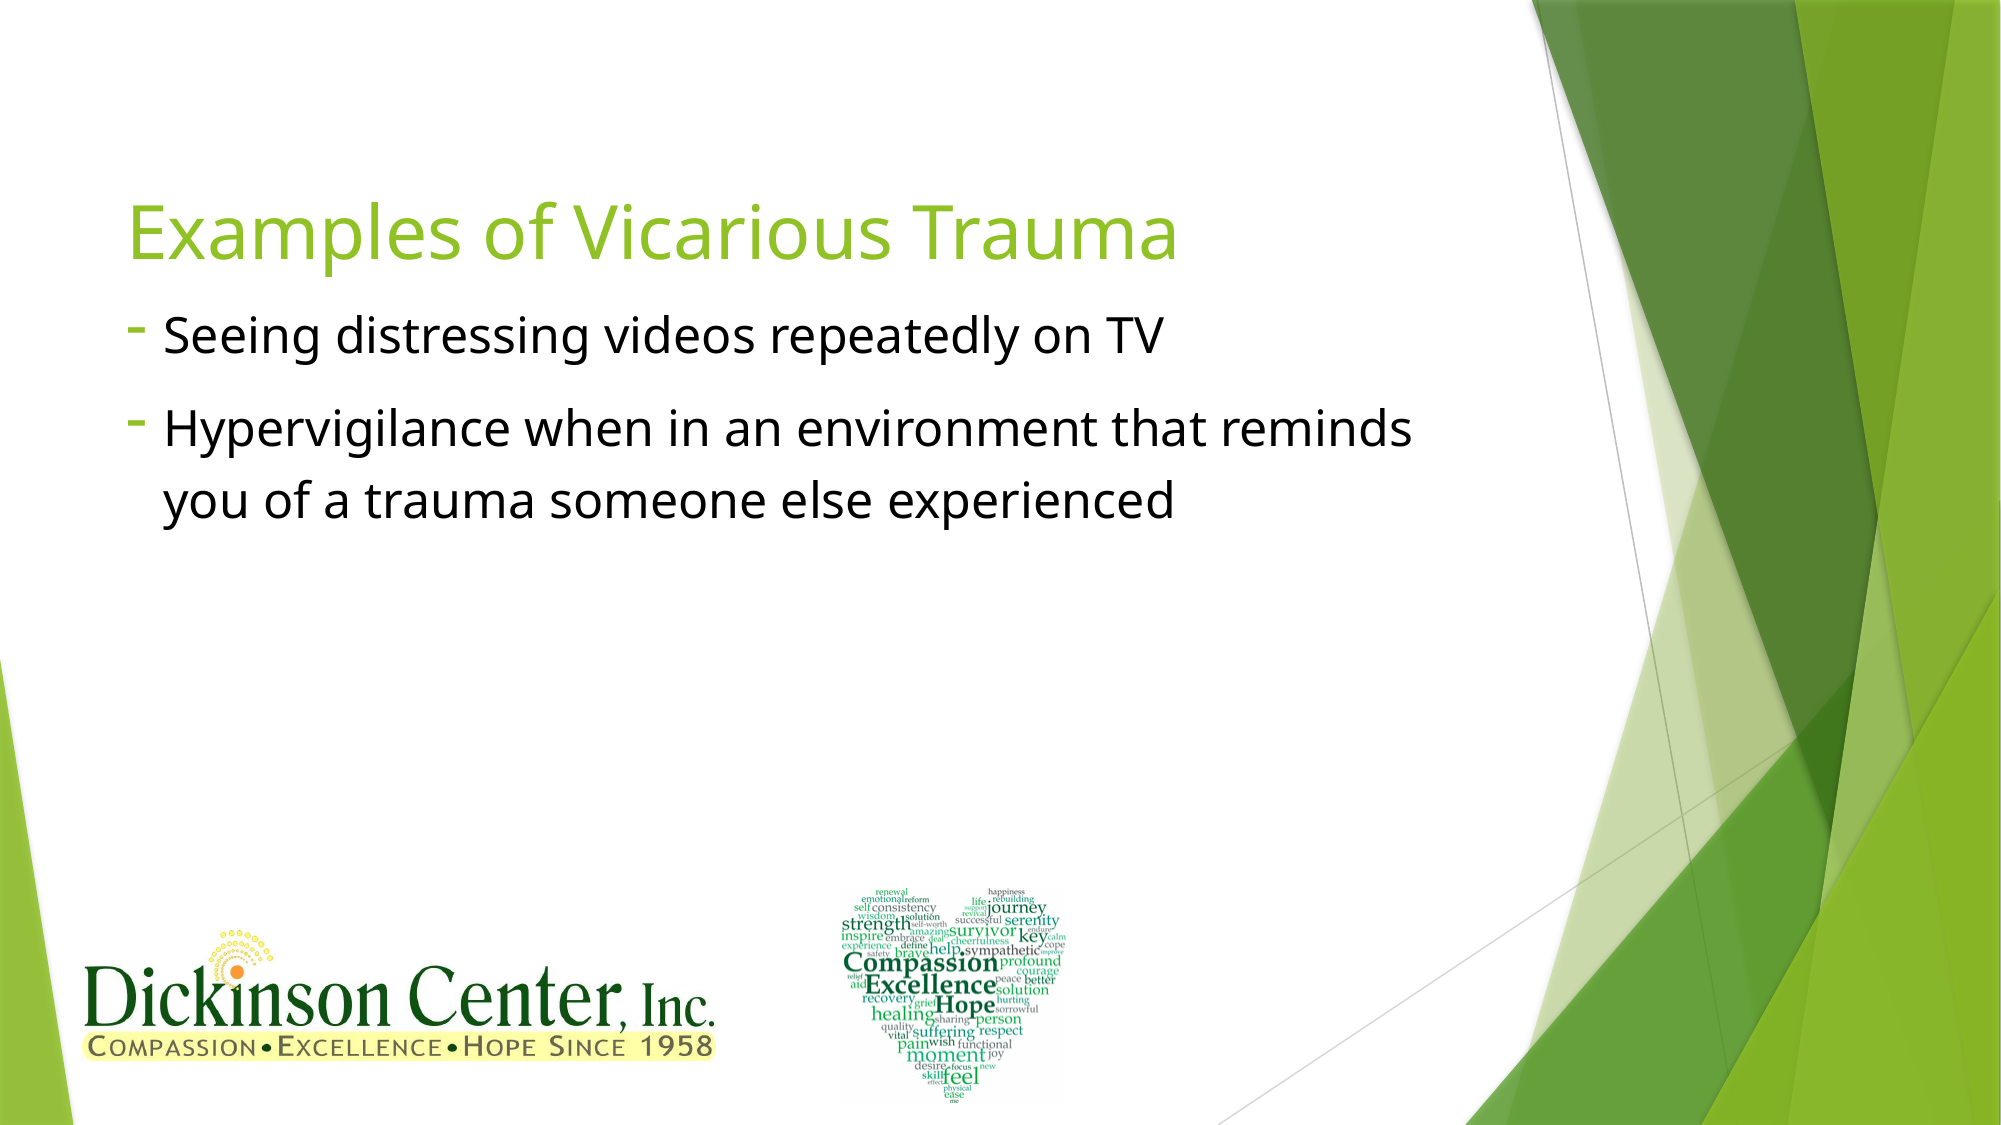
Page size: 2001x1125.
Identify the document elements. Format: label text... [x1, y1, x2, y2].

picture [81, 929, 717, 1061]
title Examples of Vicarious Trauma [111, 176, 1522, 283]
picture [840, 887, 1067, 1103]
list Seeing distressing videos repeatedly on TV Hypervigilance when in an environment that reminds you of a trauma someone else experienced [111, 283, 1522, 921]
